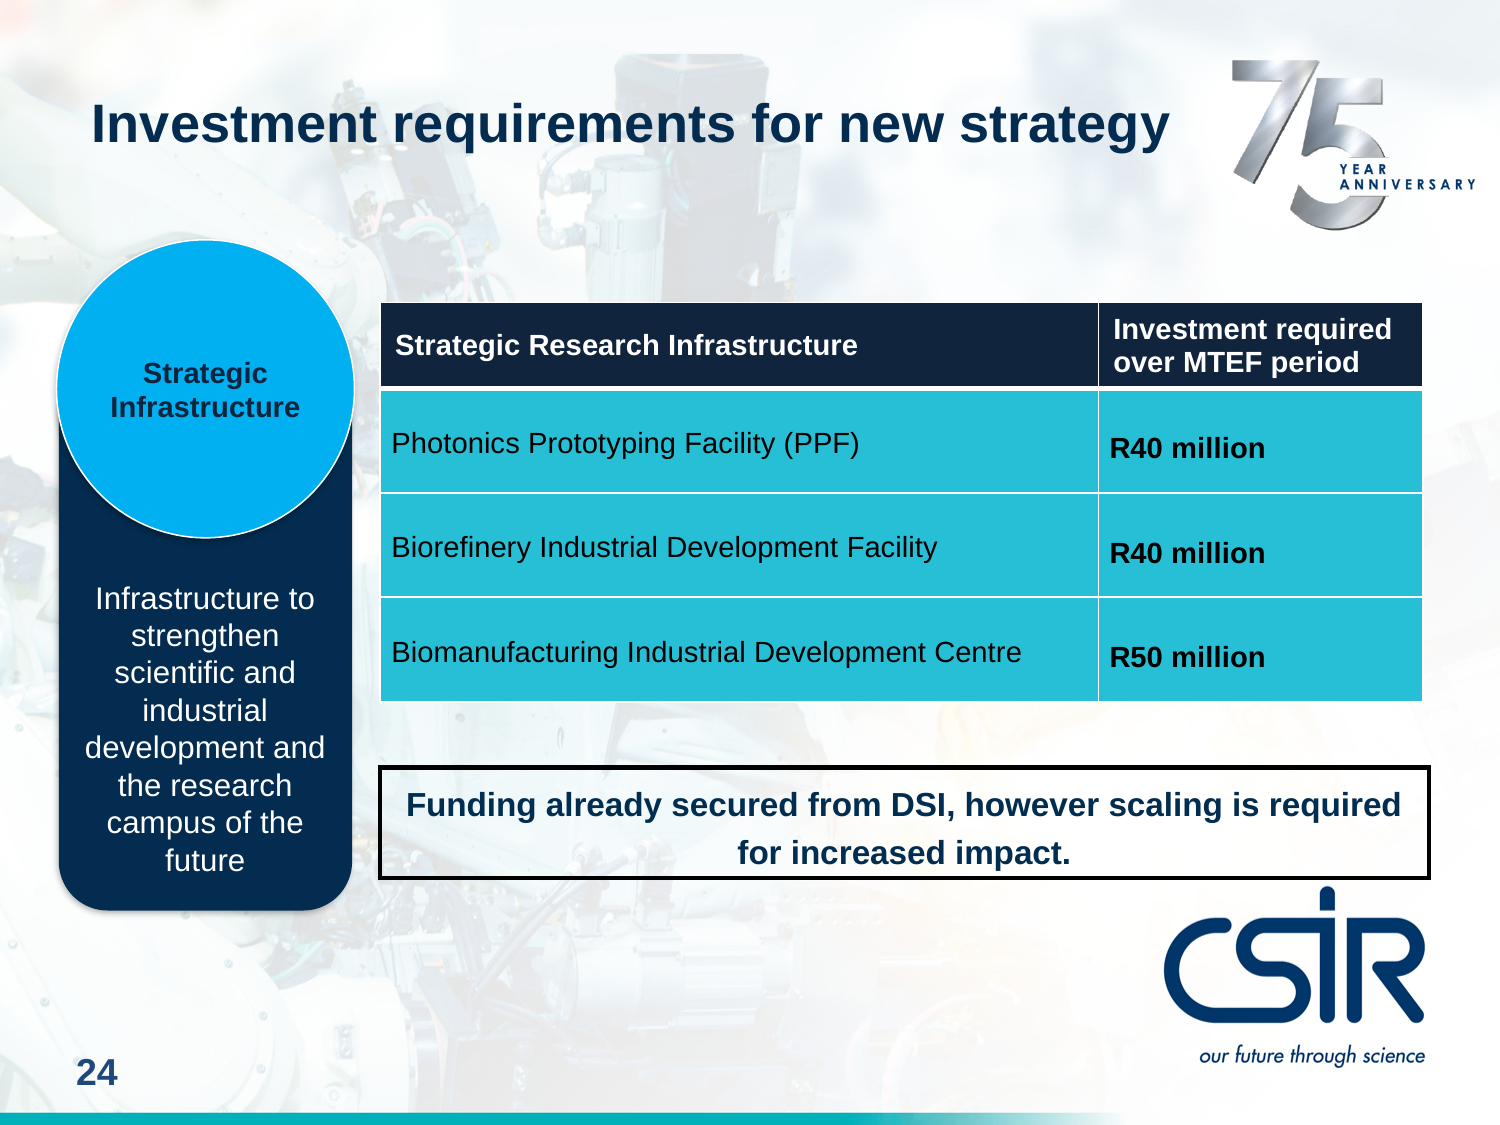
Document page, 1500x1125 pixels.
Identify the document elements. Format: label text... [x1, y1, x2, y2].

table_cell Biorefinery Industrial Development Facility [381, 494, 1098, 596]
table_cell R40 million [1099, 391, 1422, 492]
table_cell Photonics Prototyping Facility (PPF) [381, 391, 1098, 492]
text_box [58, 432, 353, 570]
text_box Infrastructure to strengthen scientific and industrial development and the research campus of the future [58, 570, 353, 885]
picture [0, 0, 1500, 1125]
table_cell R50 million [1099, 598, 1422, 701]
text_box Strategic Infrastructure [55, 238, 356, 539]
table_cell Biomanufacturing Industrial Development Centre [381, 598, 1098, 701]
table_cell R40 million [1099, 494, 1422, 596]
text_box Investment requirements for new strategy [76, 26, 1427, 214]
text_box [63, 885, 347, 912]
table_header Strategic Research Infrastructure [381, 303, 1098, 386]
text_box Funding already secured from DSI, however scaling is required for increased impact. [380, 767, 1429, 879]
table_header Investment required over MTEF period [1099, 303, 1422, 386]
